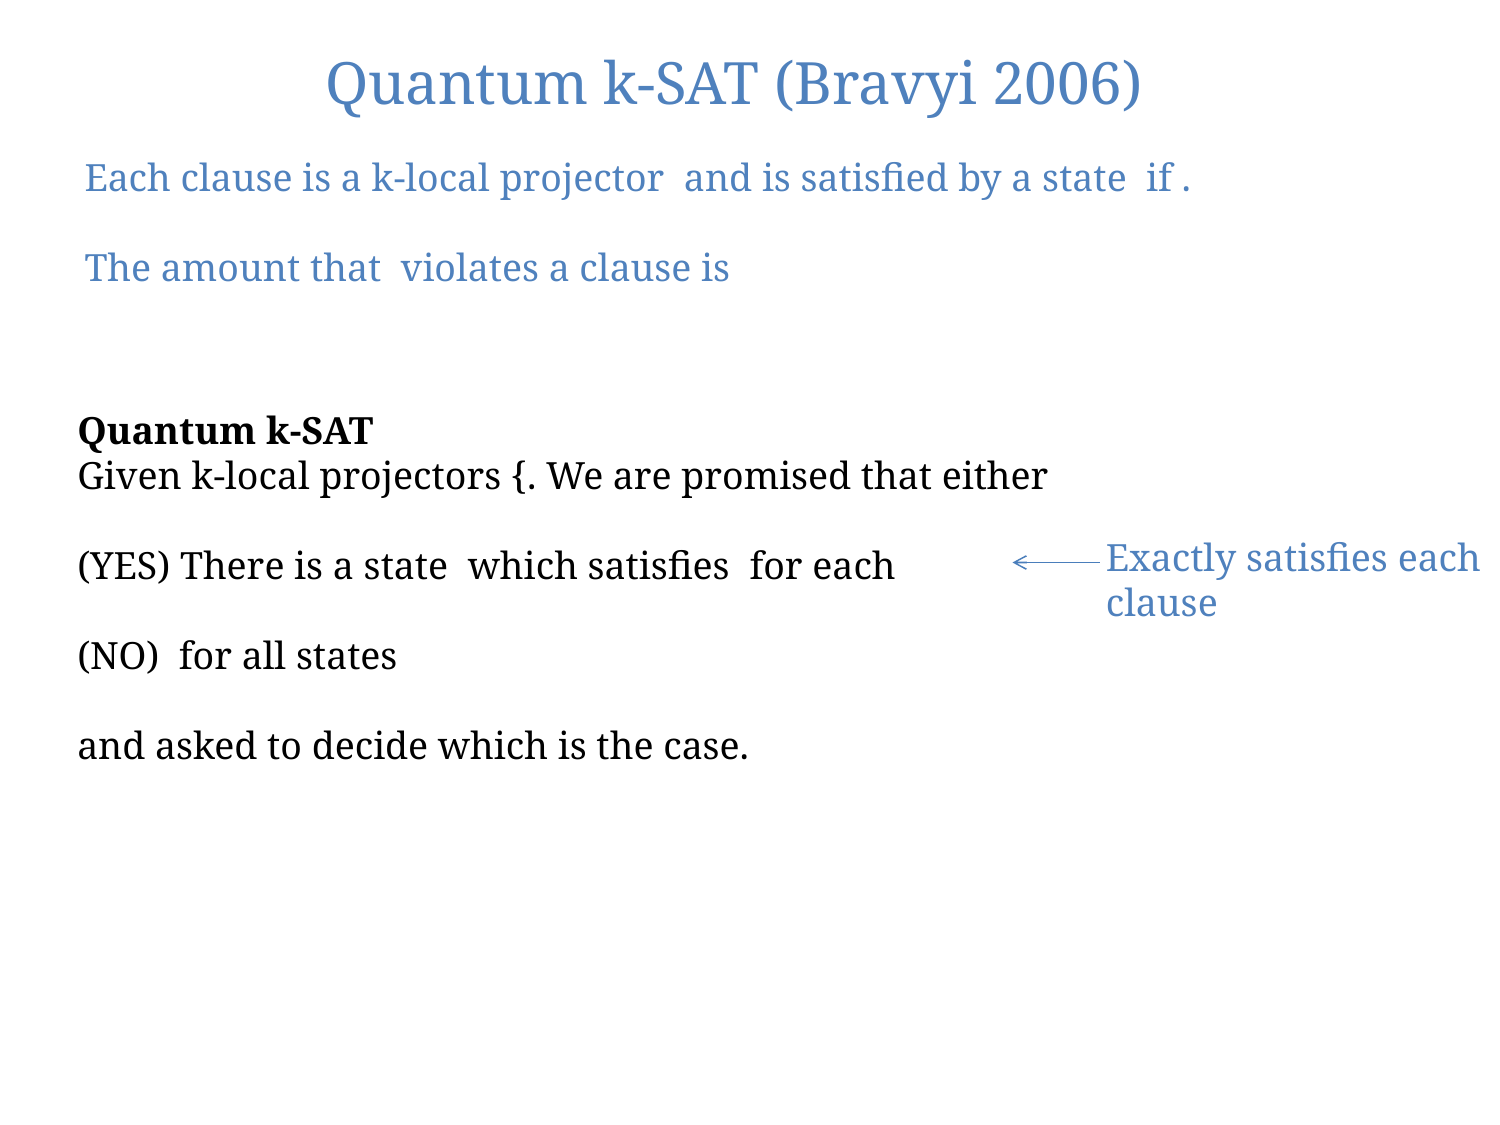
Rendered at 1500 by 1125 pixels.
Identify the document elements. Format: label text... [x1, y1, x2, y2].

text_box Exactly satisfies each clause [1091, 526, 1497, 632]
text_box Quantum k-SAT (Bravyi 2006) [310, 39, 1158, 124]
